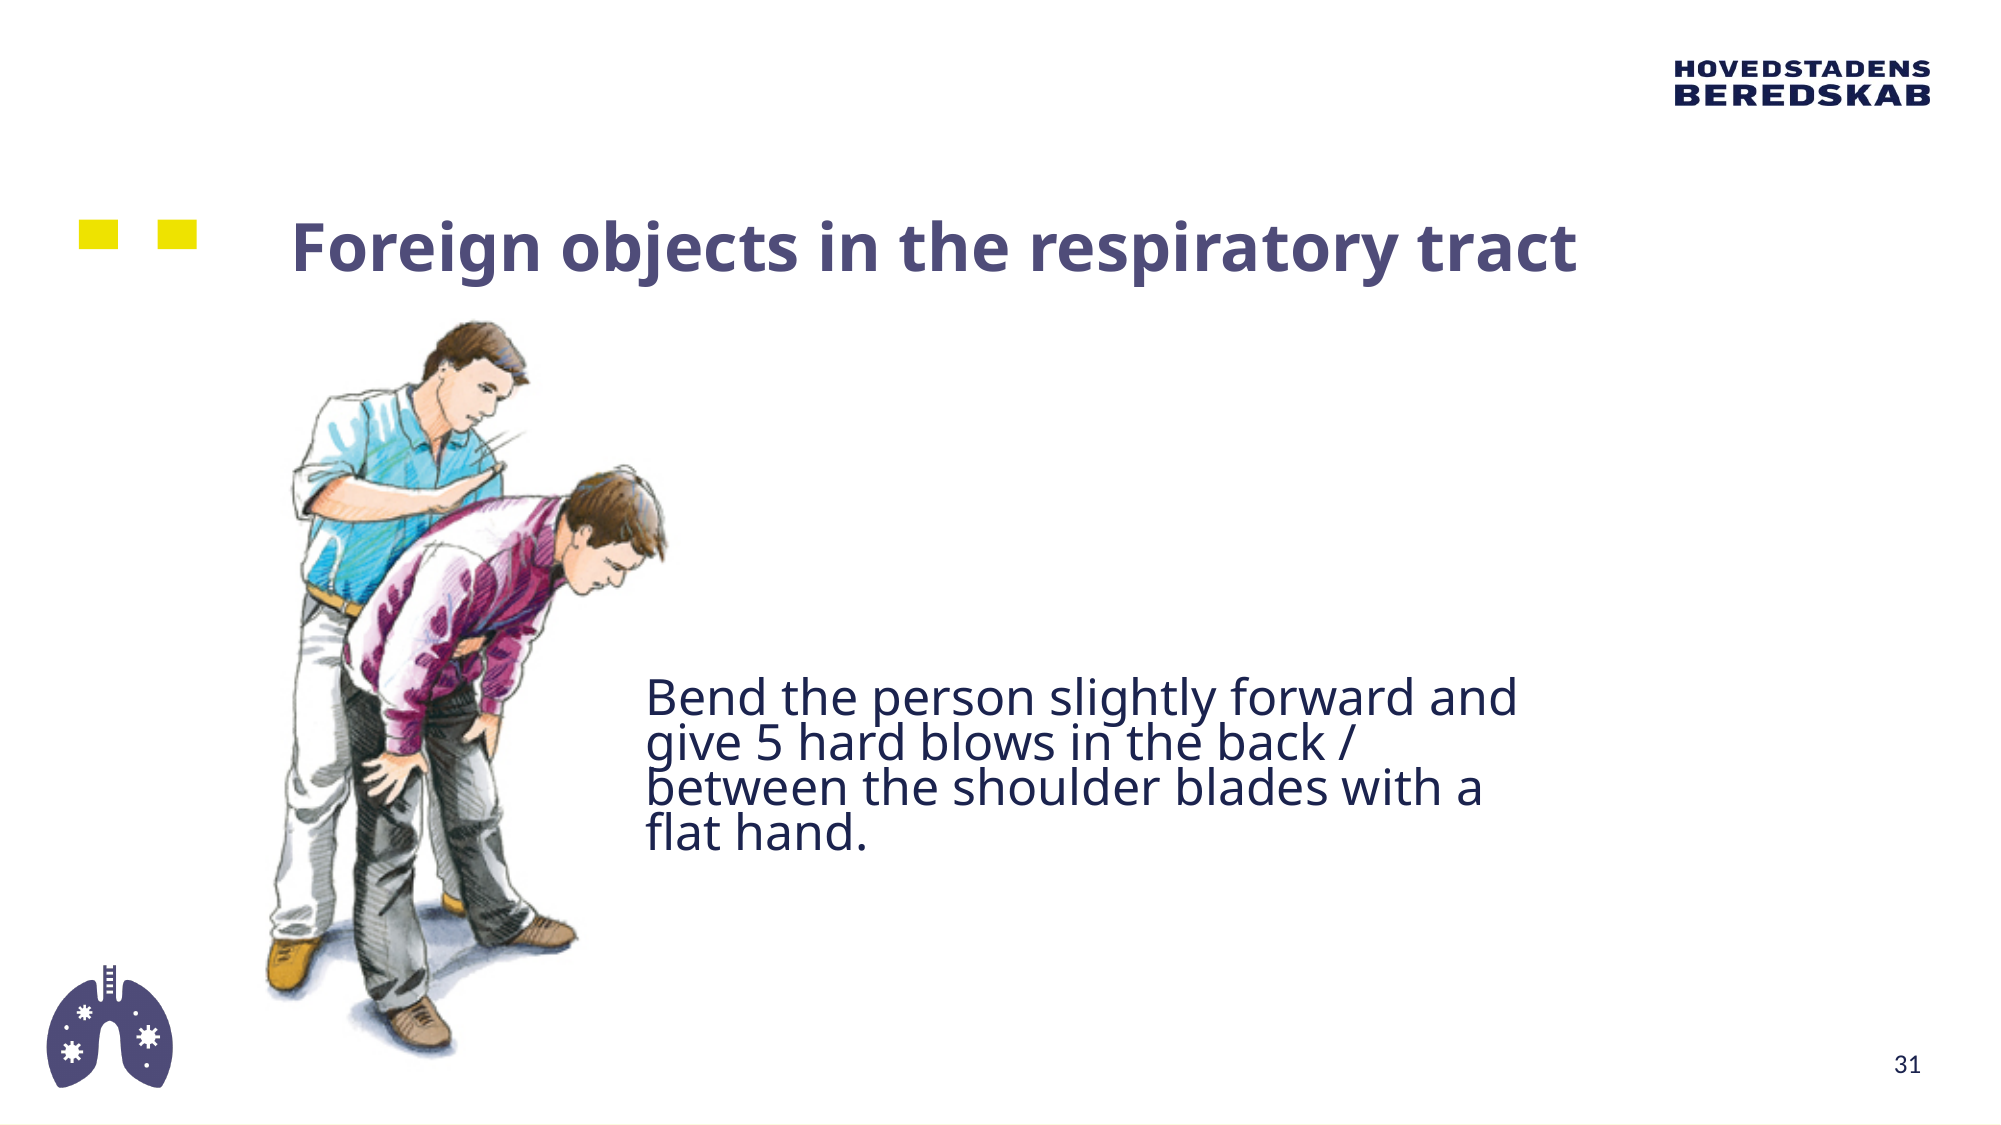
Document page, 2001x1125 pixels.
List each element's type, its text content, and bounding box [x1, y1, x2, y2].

picture [34, 951, 186, 1102]
picture [220, 273, 704, 1121]
list Bend the person slightly forward and give 5 hard blows in the back / between the shoulder blades with a flat hand. [709, 680, 1527, 869]
text_box Foreign objects in the respiratory tract [149, 184, 1721, 372]
picture [1675, 60, 1930, 106]
slide_number 31 [1685, 1046, 1922, 1076]
